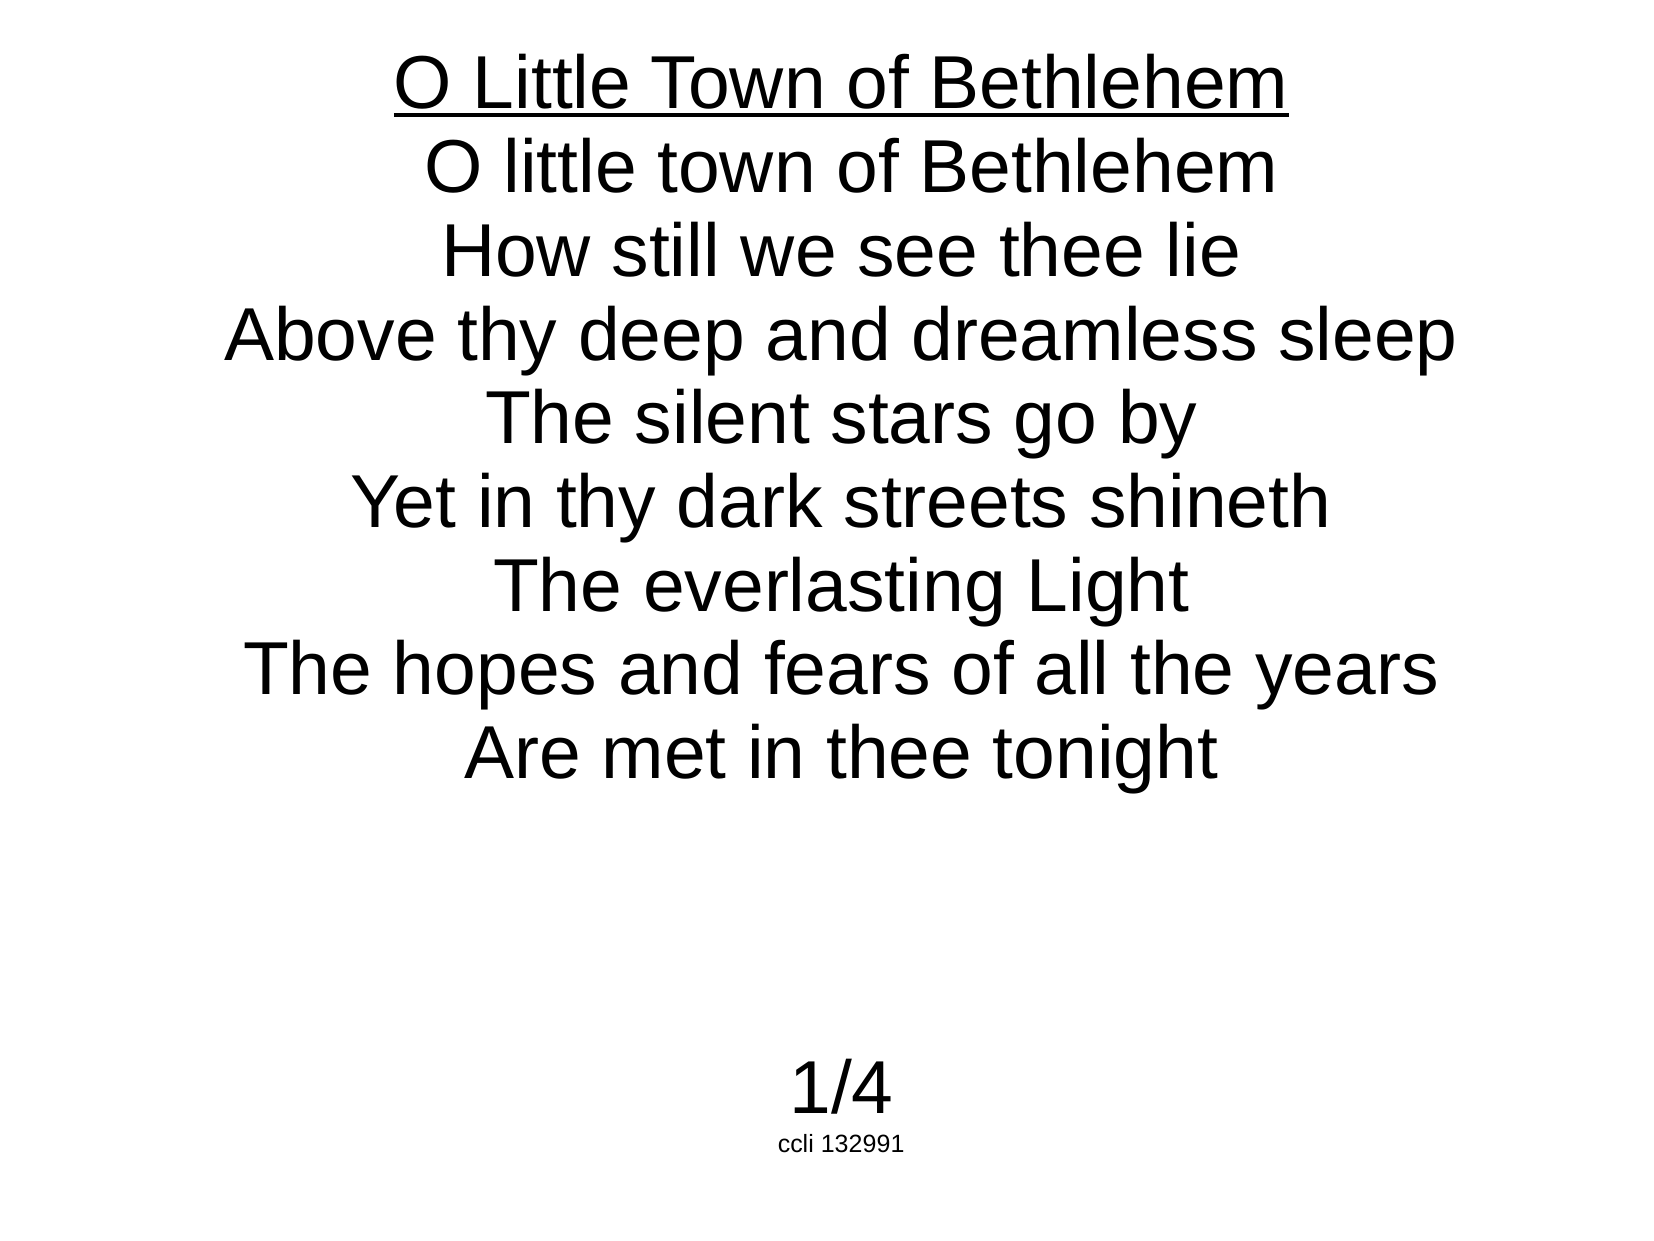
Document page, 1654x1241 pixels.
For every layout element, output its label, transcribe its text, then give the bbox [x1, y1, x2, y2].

text_box O Little Town of Bethlehem O little town of Bethlehem How still we see thee lie Above thy deep and dreamless sleep The silent stars go by Yet in thy dark streets shineth The everlasting Light The hopes and fears of all the years Are met in thee tonight 1/4 ccli 132991 [29, 29, 1654, 1164]
